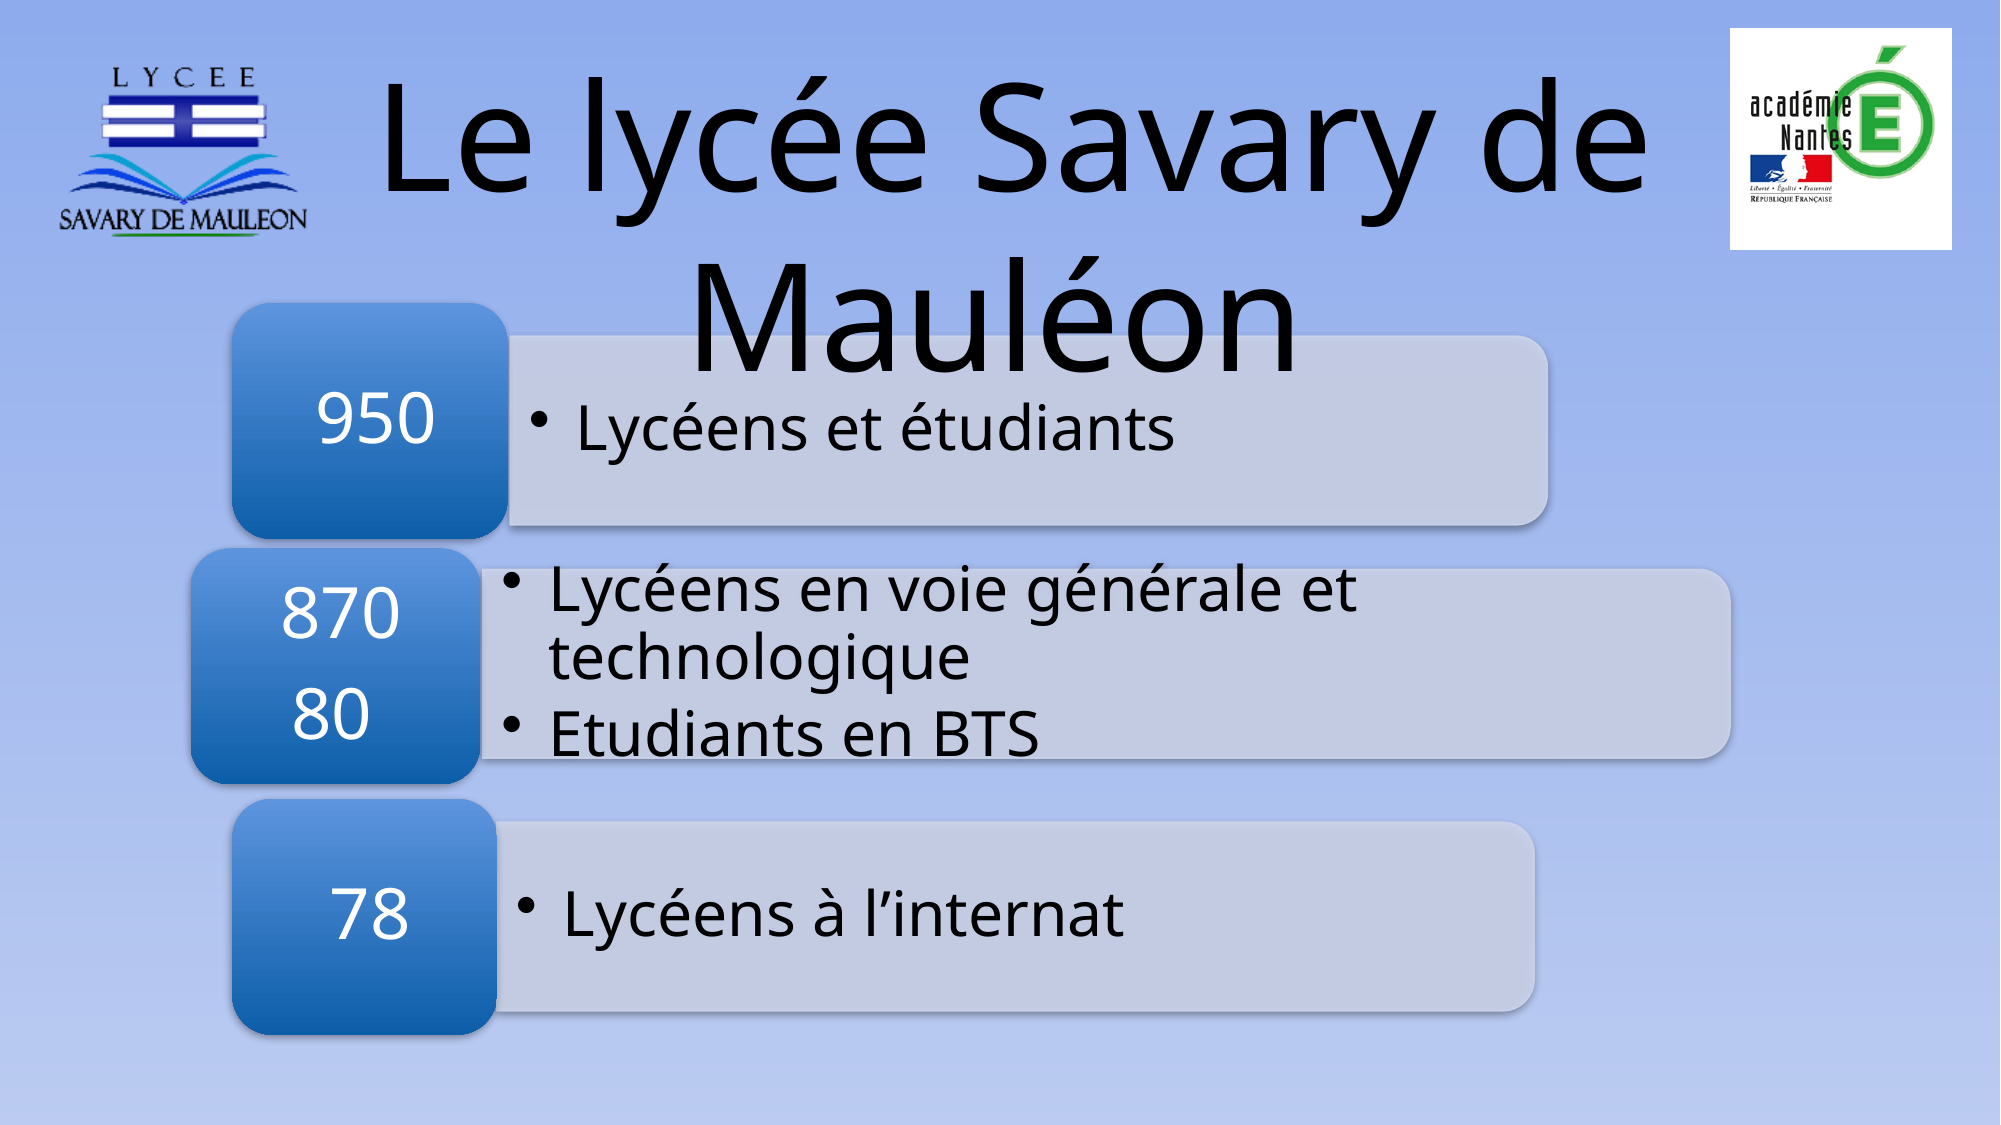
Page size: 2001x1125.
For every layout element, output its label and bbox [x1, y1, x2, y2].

list [190, 302, 1812, 1036]
text_box [46, 27, 1952, 255]
